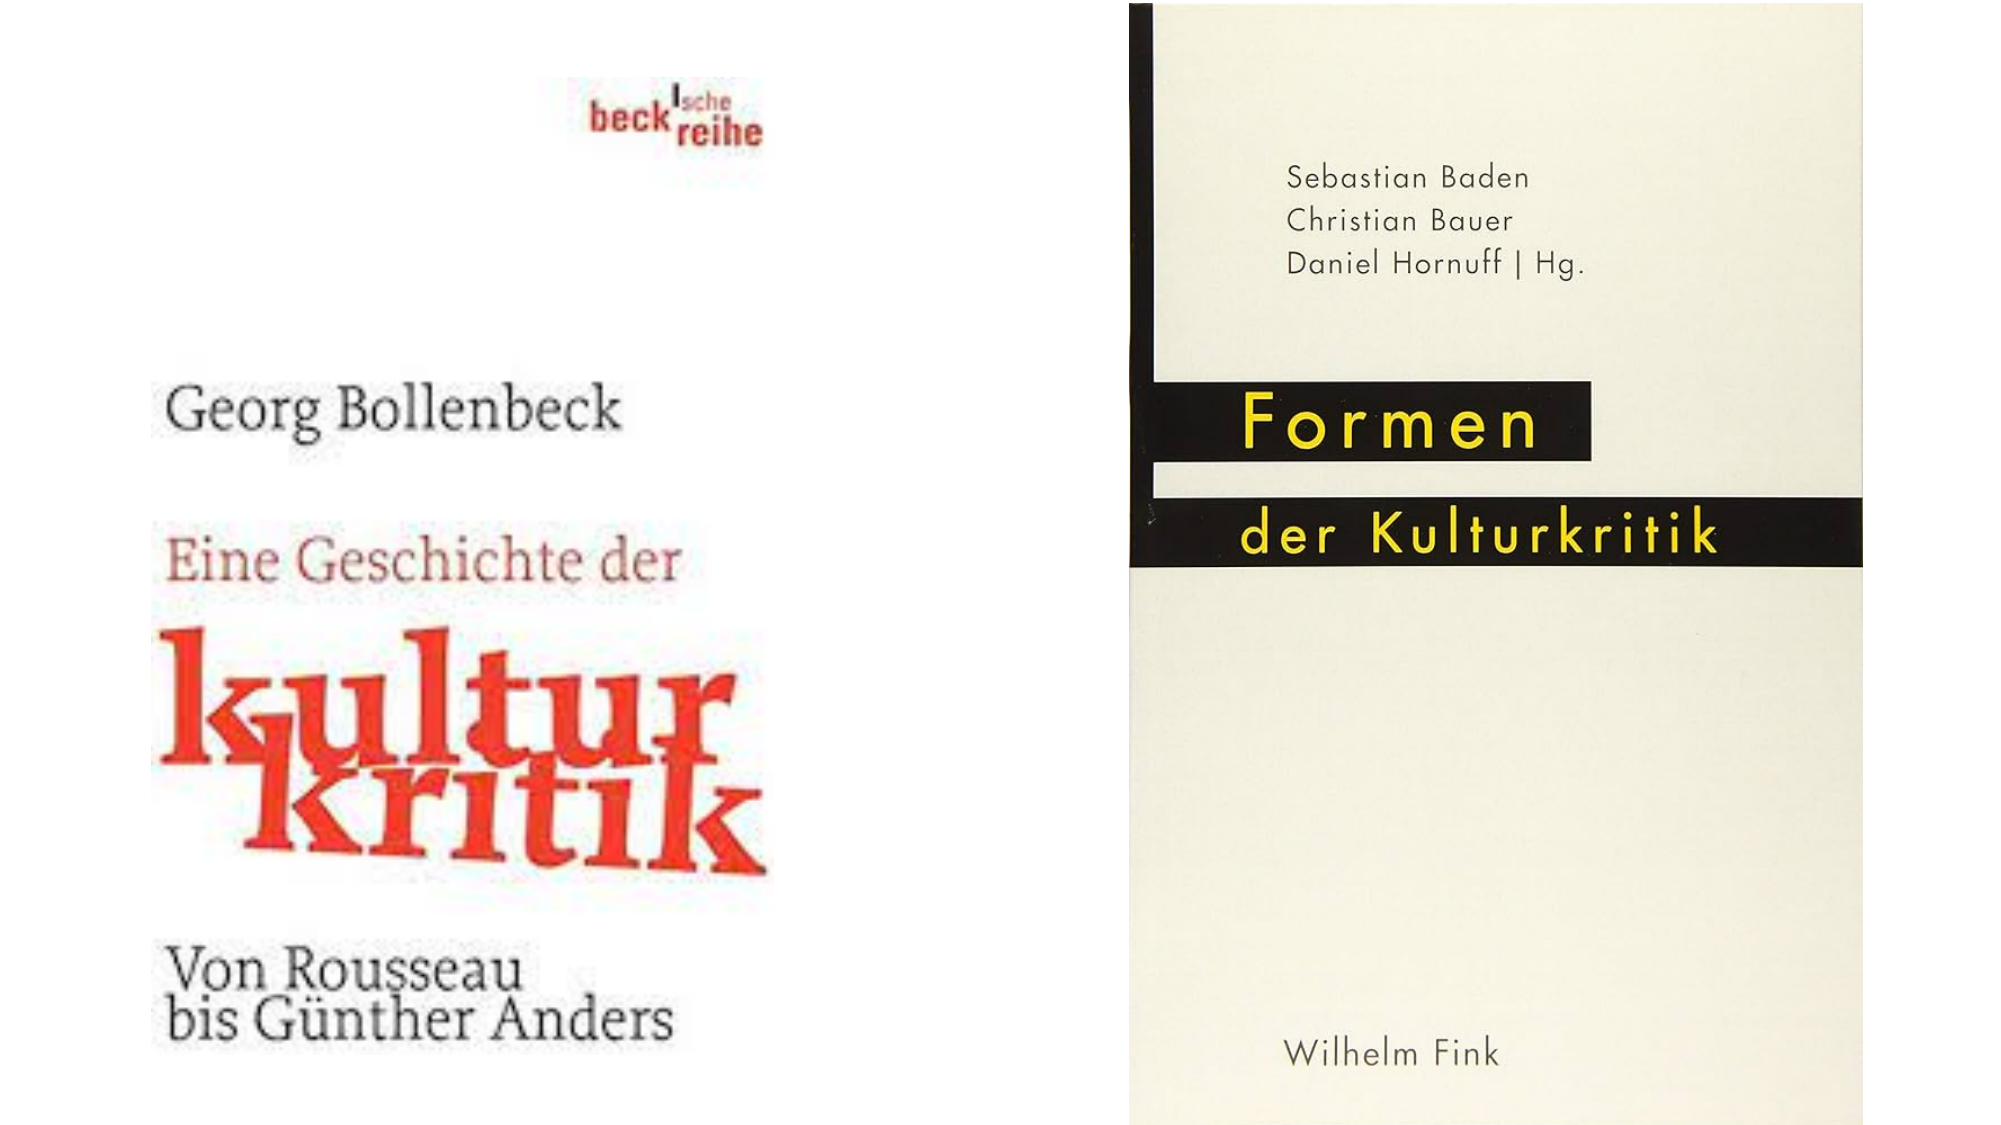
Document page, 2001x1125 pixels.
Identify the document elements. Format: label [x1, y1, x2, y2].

list [150, 77, 774, 1055]
picture [1128, 3, 1864, 1125]
